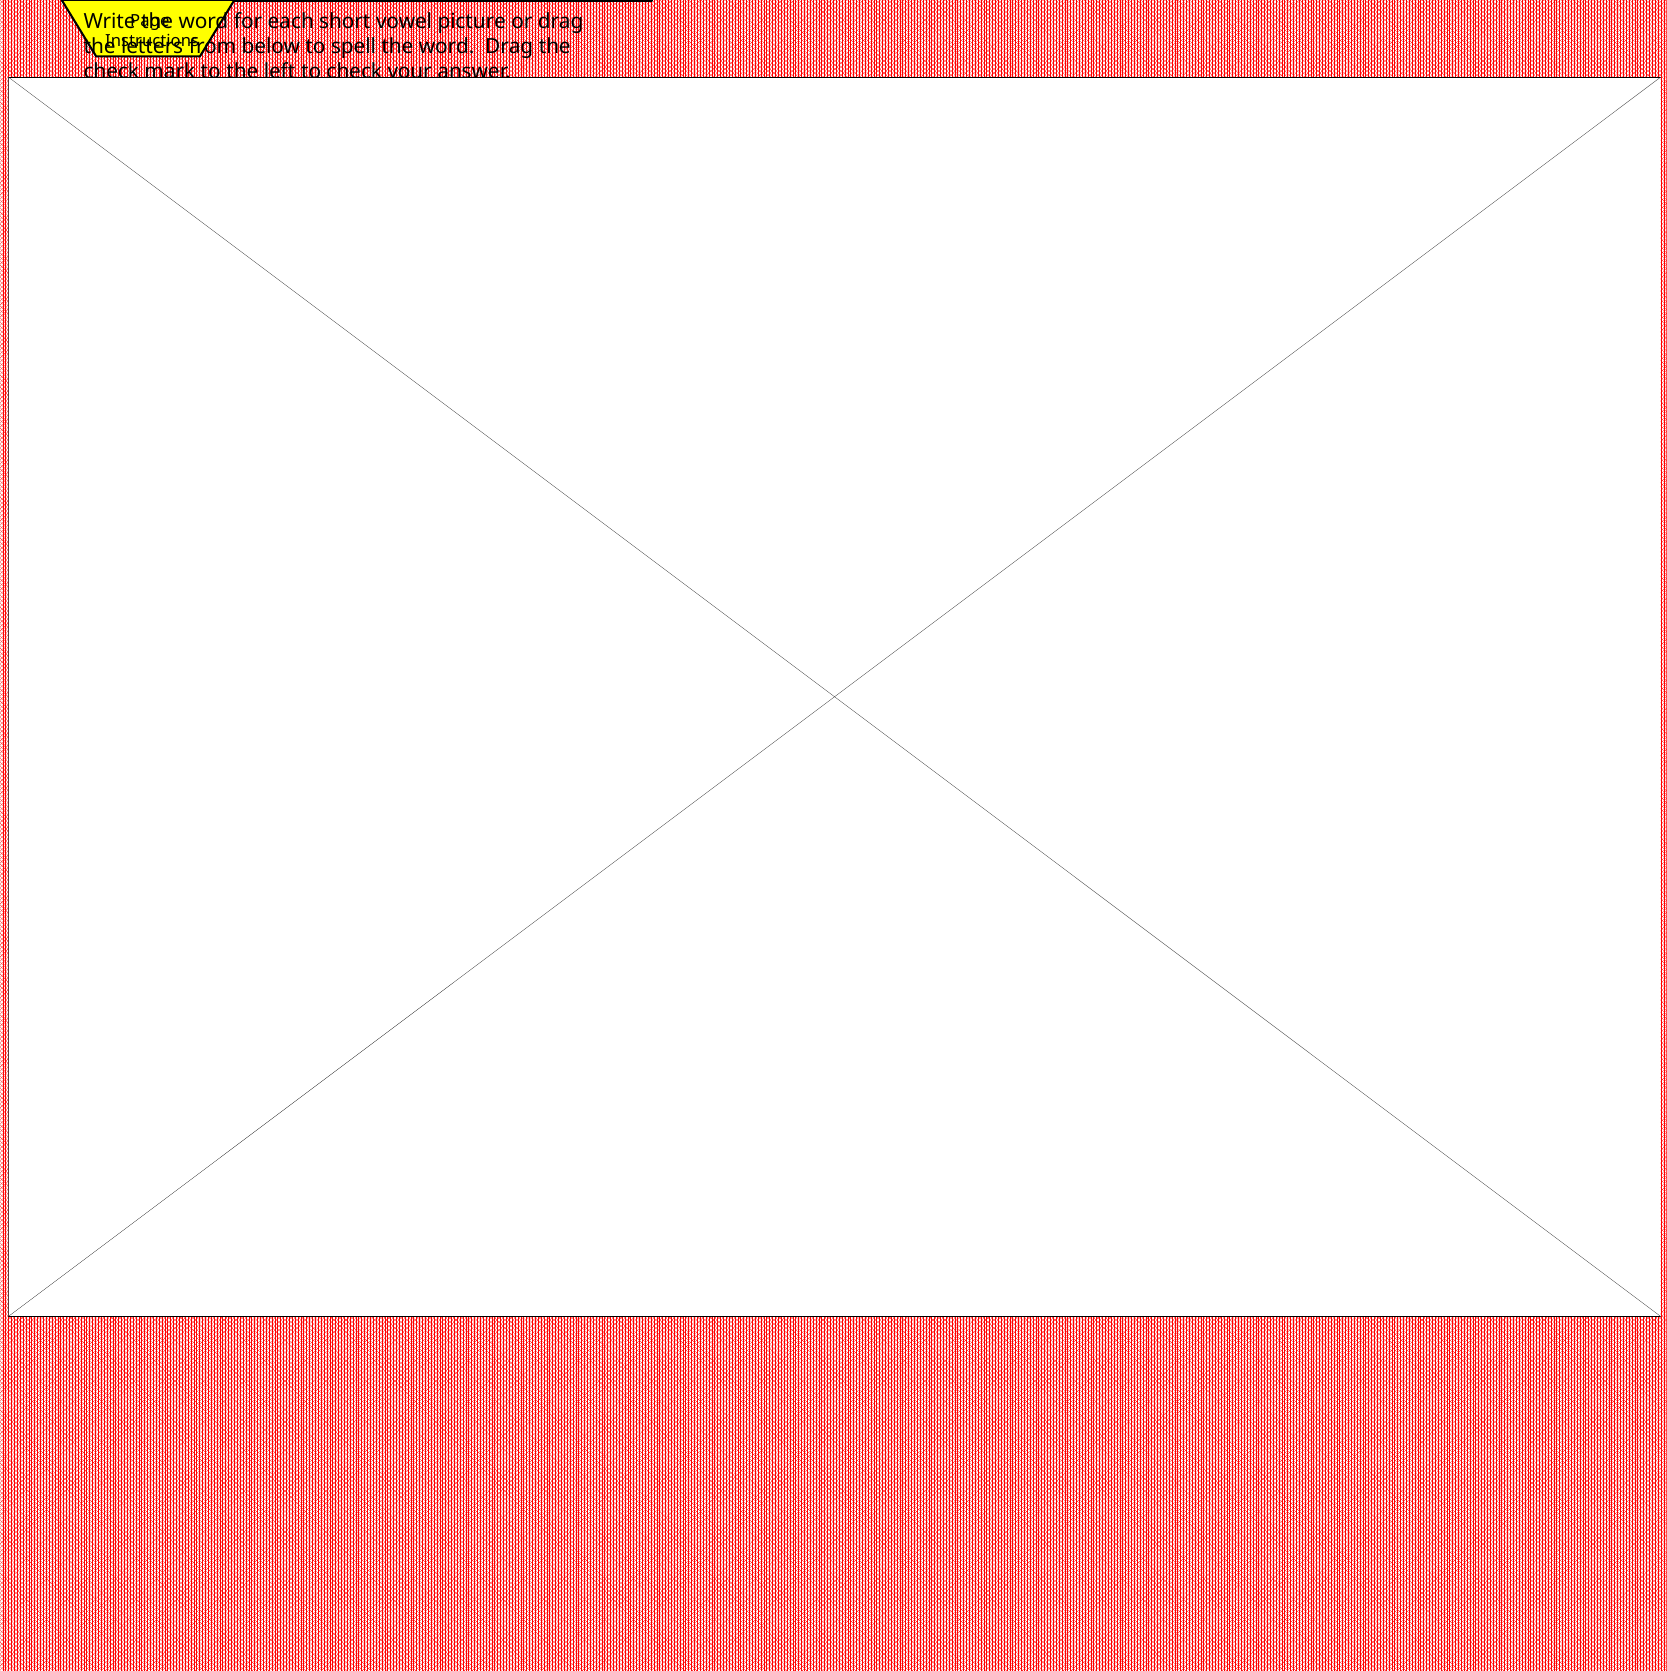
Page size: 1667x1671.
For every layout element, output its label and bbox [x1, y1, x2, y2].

text_box [61, 0, 653, 77]
